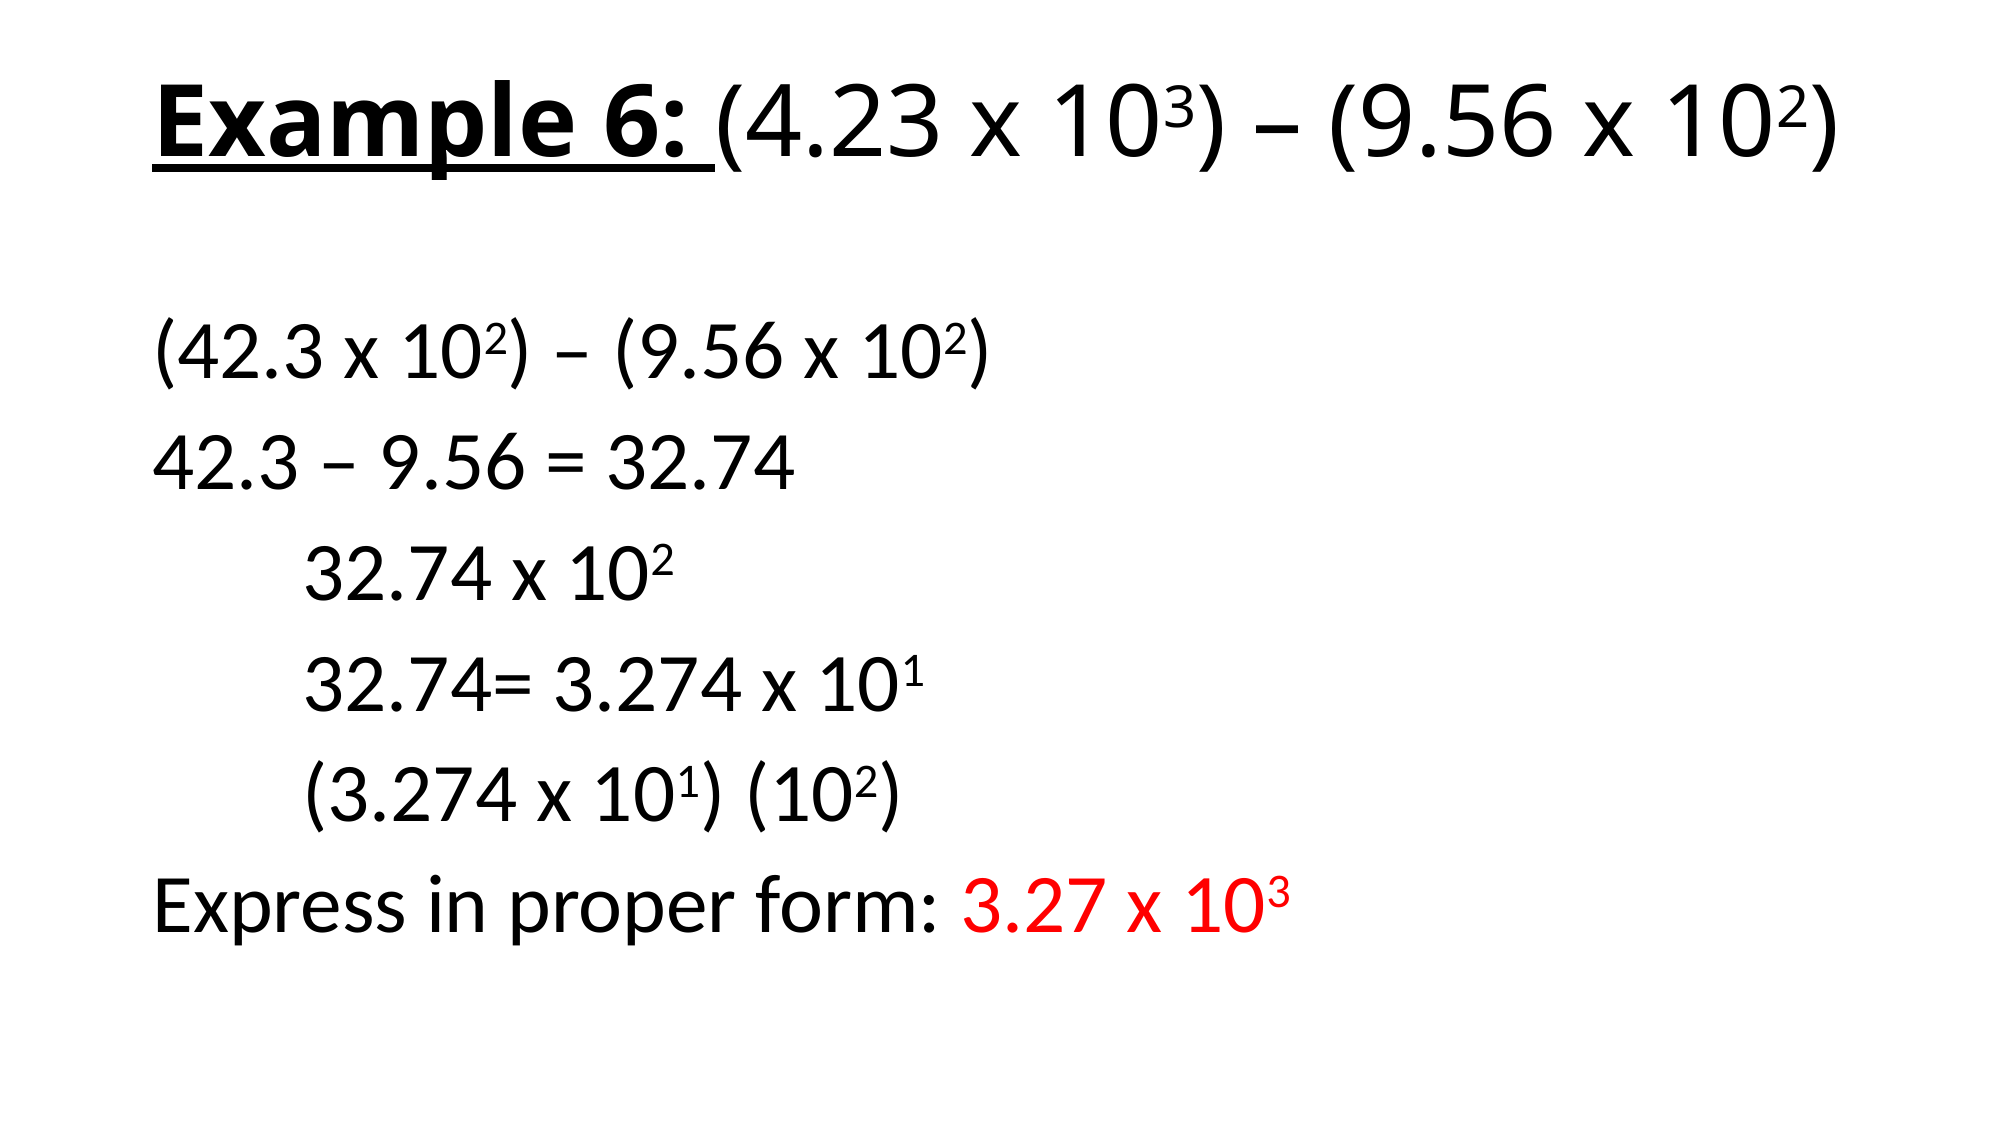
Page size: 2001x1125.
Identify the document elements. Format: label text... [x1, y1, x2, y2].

title Example 6: (4.23 x 103) – (9.56 x 102) [137, 59, 1863, 278]
list (42.3 x 102) – (9.56 x 102) 42.3 – 9.56 = 32.74 32.74 x 102 32.74= 3.274 x 101 (3.274 x 101) (102) Express in proper form: 3.27 x 103 [137, 299, 1863, 1014]
